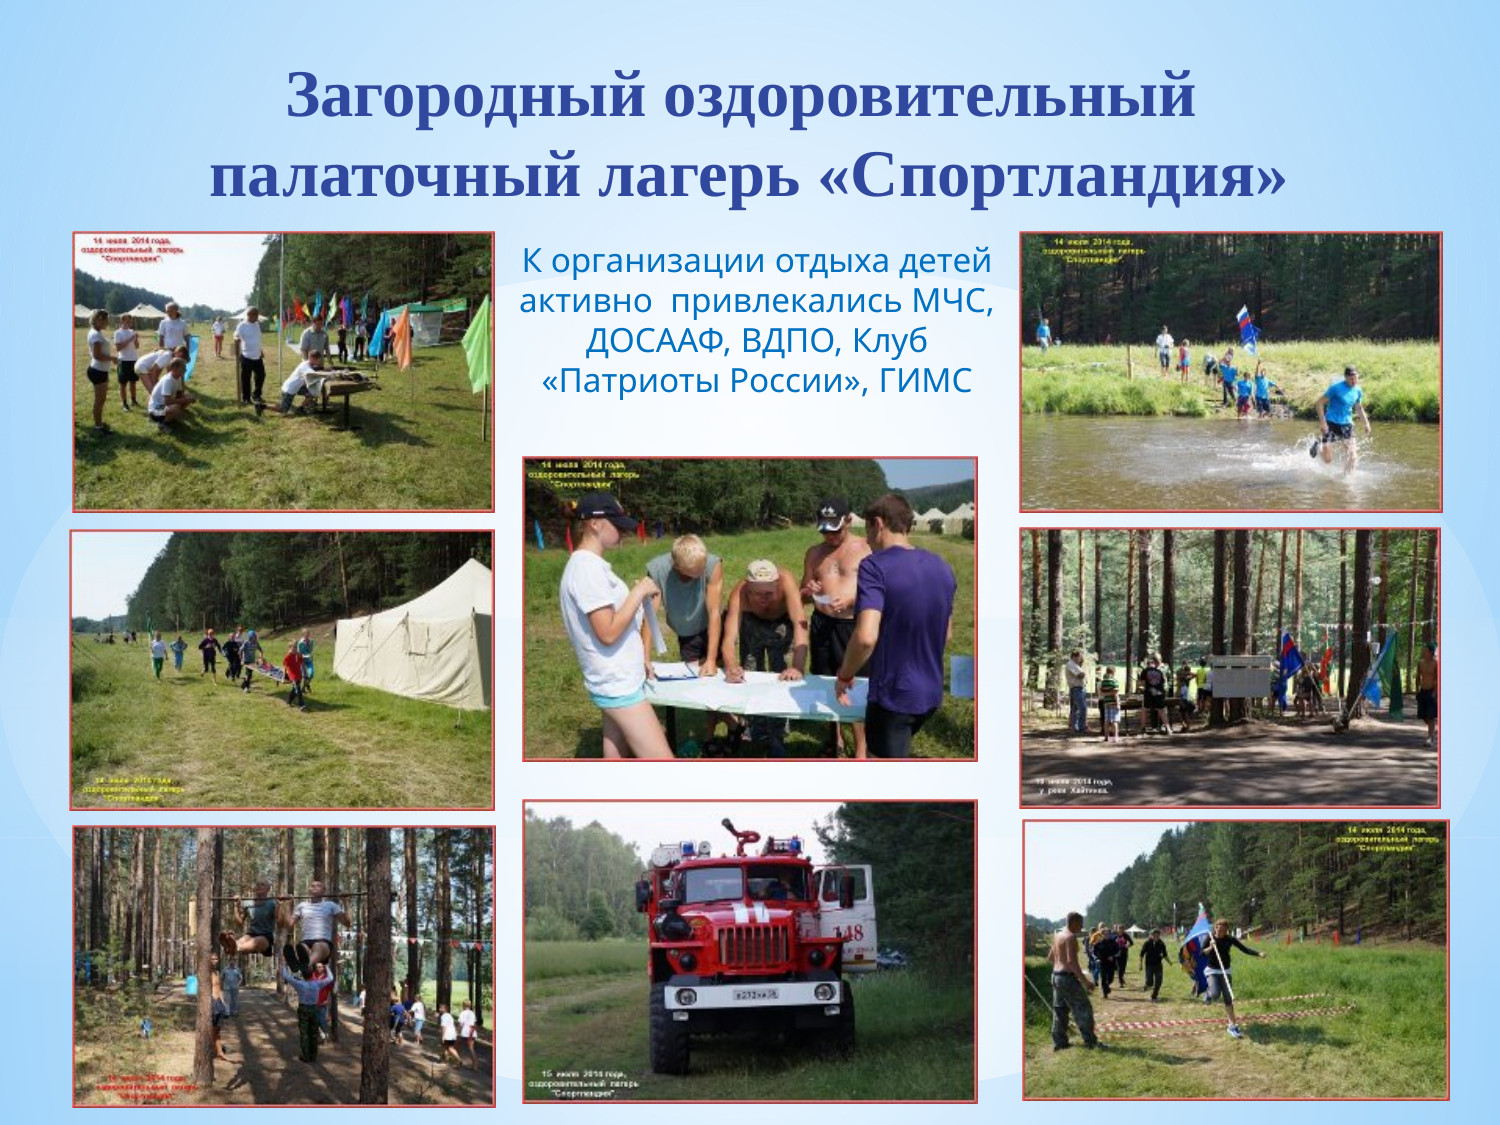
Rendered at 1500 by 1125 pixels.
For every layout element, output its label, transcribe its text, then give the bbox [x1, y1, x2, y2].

picture [1018, 231, 1443, 514]
picture [522, 455, 978, 762]
text_box К организации отдыха детей активно привлекались МЧС, ДОСААФ, ВДПО, Клуб «Патриоты России», ГИМС [496, 231, 1016, 407]
text_box Загородный оздоровительный палаточный лагерь «Спортландия» [29, 42, 1471, 218]
picture [72, 825, 497, 1108]
picture [69, 529, 495, 811]
picture [72, 231, 495, 514]
picture [522, 799, 978, 1105]
picture [1018, 526, 1442, 809]
picture [1022, 819, 1450, 1101]
